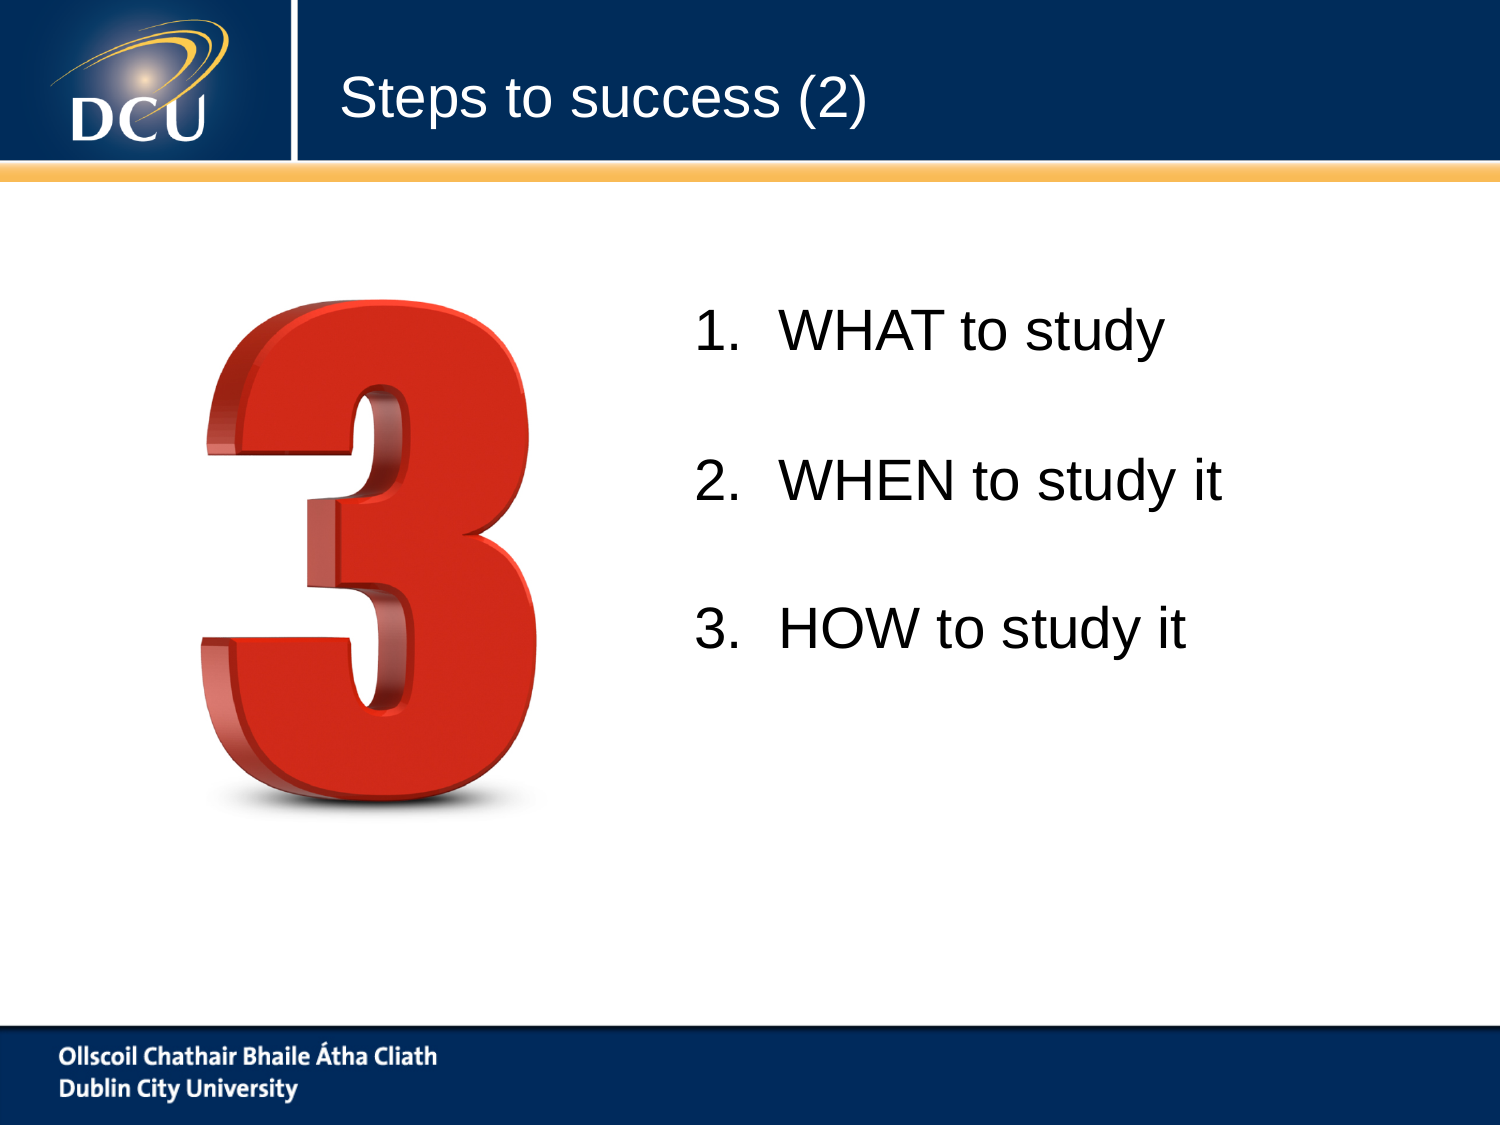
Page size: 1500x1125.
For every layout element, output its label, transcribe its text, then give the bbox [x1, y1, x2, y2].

picture [0, 925, 1500, 1125]
title Steps to success (2) [324, 50, 1438, 138]
picture [98, 266, 633, 851]
picture [0, 0, 1500, 182]
list WHAT to study WHEN to study it HOW to study it [679, 293, 1353, 825]
